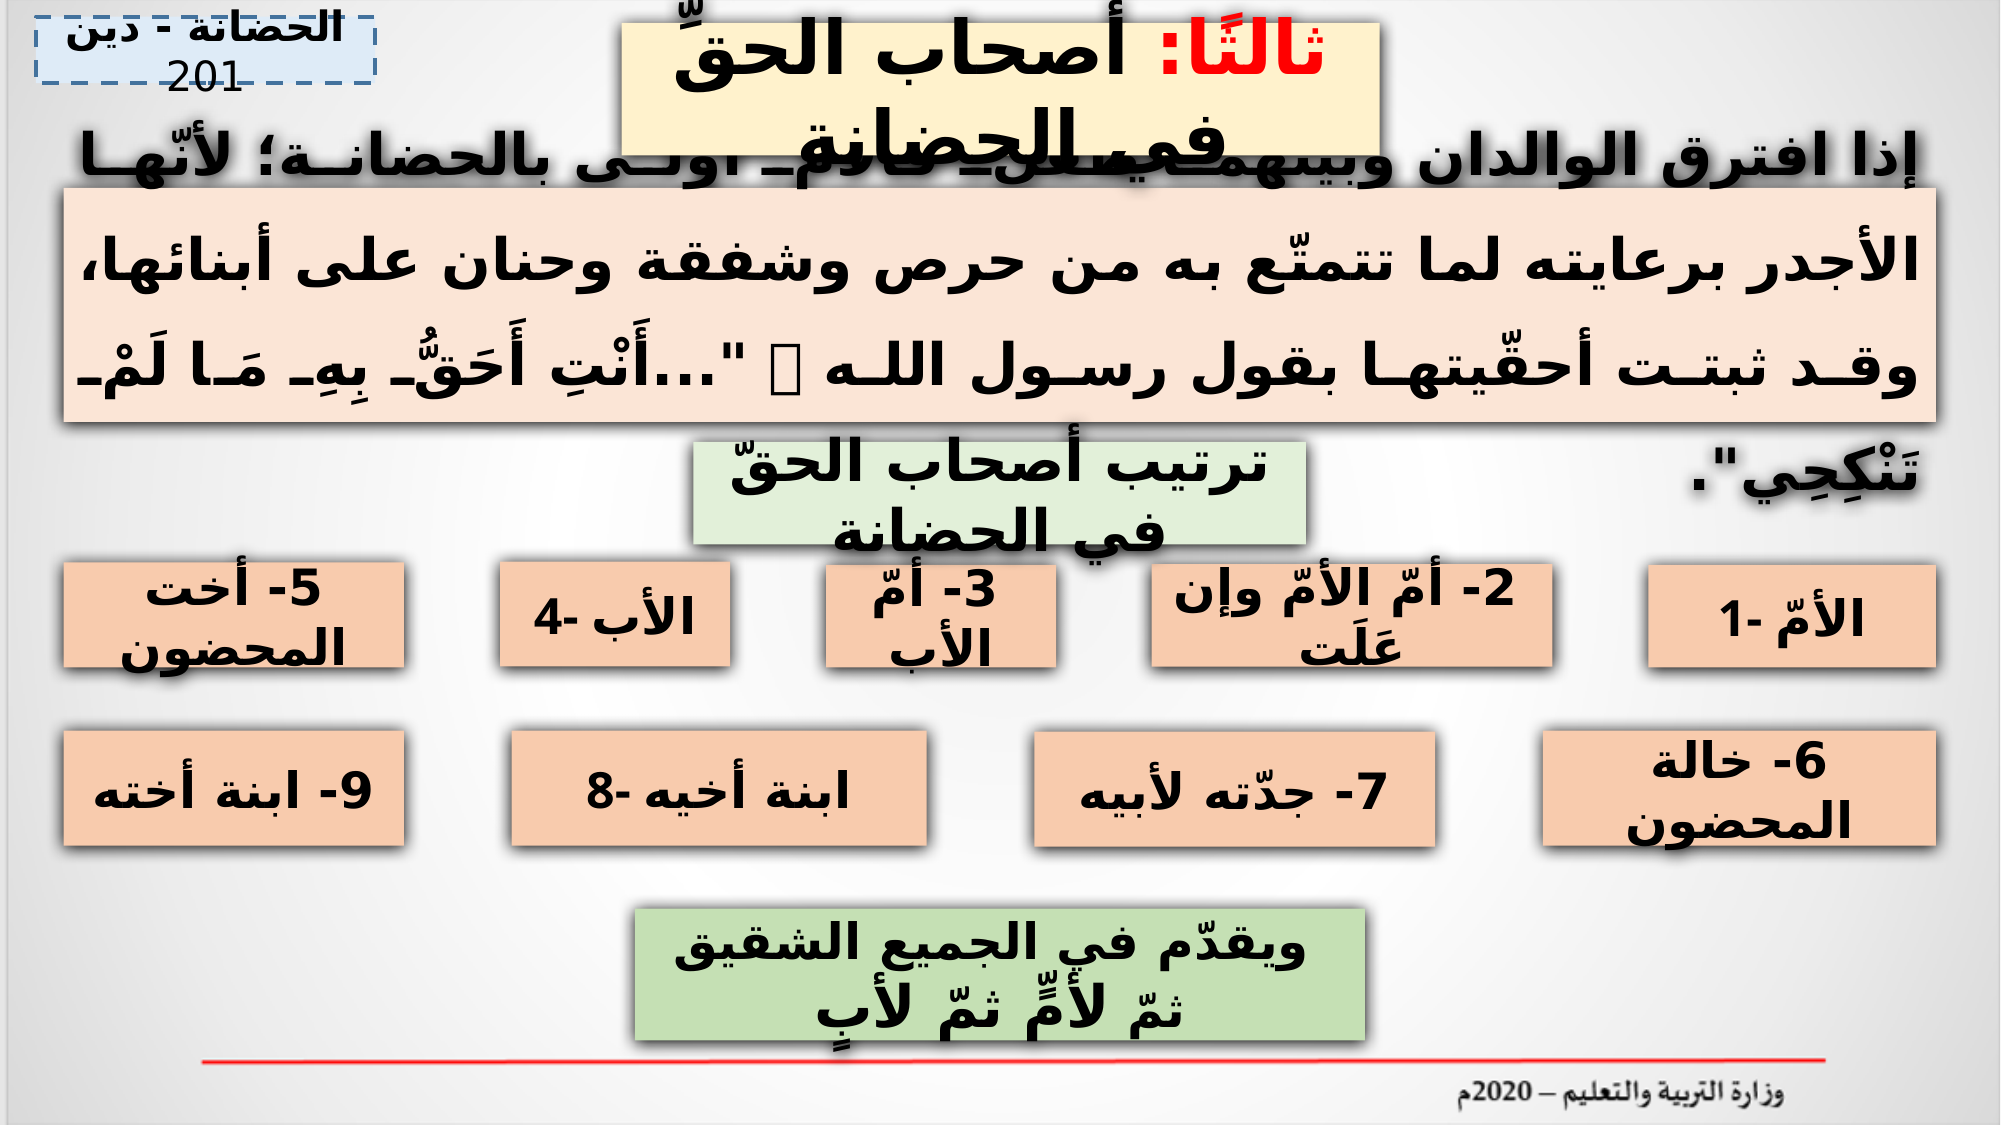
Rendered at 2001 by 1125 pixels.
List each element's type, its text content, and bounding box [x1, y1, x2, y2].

text_box 4- الأب [498, 559, 732, 669]
text_box 7- جدّته لأبيه [1032, 730, 1437, 849]
text_box الحضانة - دين 201 [34, 15, 377, 85]
text_box ترتيب أصحاب الحقّ في الحضانة [691, 440, 1308, 546]
text_box 3- أمّ الأب [824, 564, 1058, 669]
text_box 2- أمّ الأمّ وإن عَلَت [1149, 562, 1554, 669]
text_box 1- الأمّ [1646, 563, 1938, 669]
text_box إذا افترق الوالدان وبينهما طفلٌ فالأمّ أولى بالحضانة؛ لأنّها الأجدر برعايته لما تتمتّع به من حرص وشفقة وحنان على أبنائها، وقد ثبتت أحقّيتها بقول رسول الله  "...أَنْتِ أَحَقُّ بِهِ مَا لَمْ تَنْكِحِي". [63, 187, 1936, 422]
text_box 8- ابنة أخيه [510, 729, 929, 848]
text_box 9- ابنة أخته [62, 729, 406, 848]
picture [0, 0, 2001, 1125]
text_box 6- خالة المحضون [1541, 729, 1938, 848]
text_box ثالثًا: أصحاب الحقِّ في الحضانة [620, 21, 1382, 157]
text_box 5- أخت المحضون [62, 560, 406, 669]
text_box ويقدّم في الجميع الشقيق ثمّ لأمٍّ ثمّ لأبٍ [633, 907, 1367, 1043]
